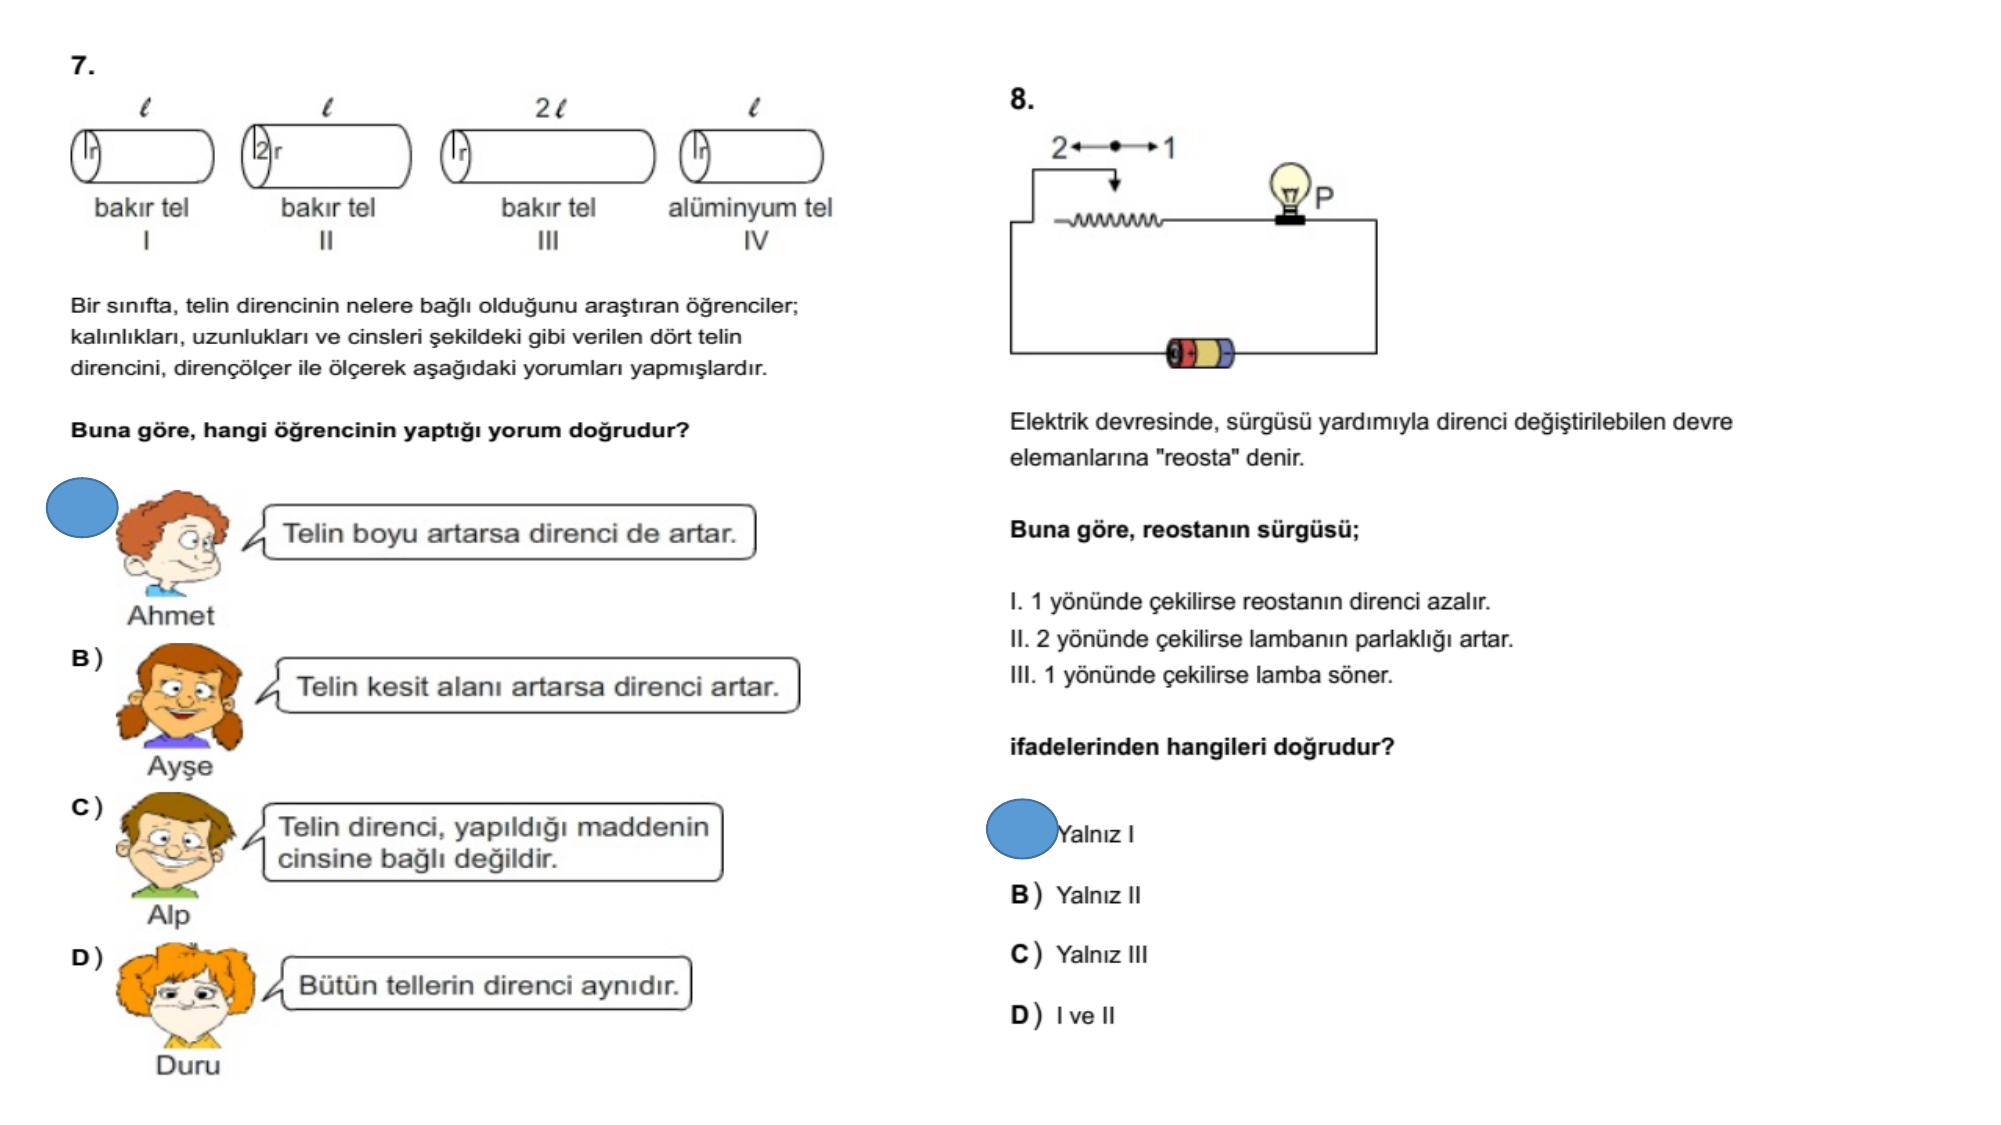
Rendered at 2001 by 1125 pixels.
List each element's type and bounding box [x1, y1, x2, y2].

text_box [45, 481, 63, 534]
picture [1004, 78, 1744, 1046]
text_box [985, 802, 1004, 856]
picture [63, 42, 843, 1082]
